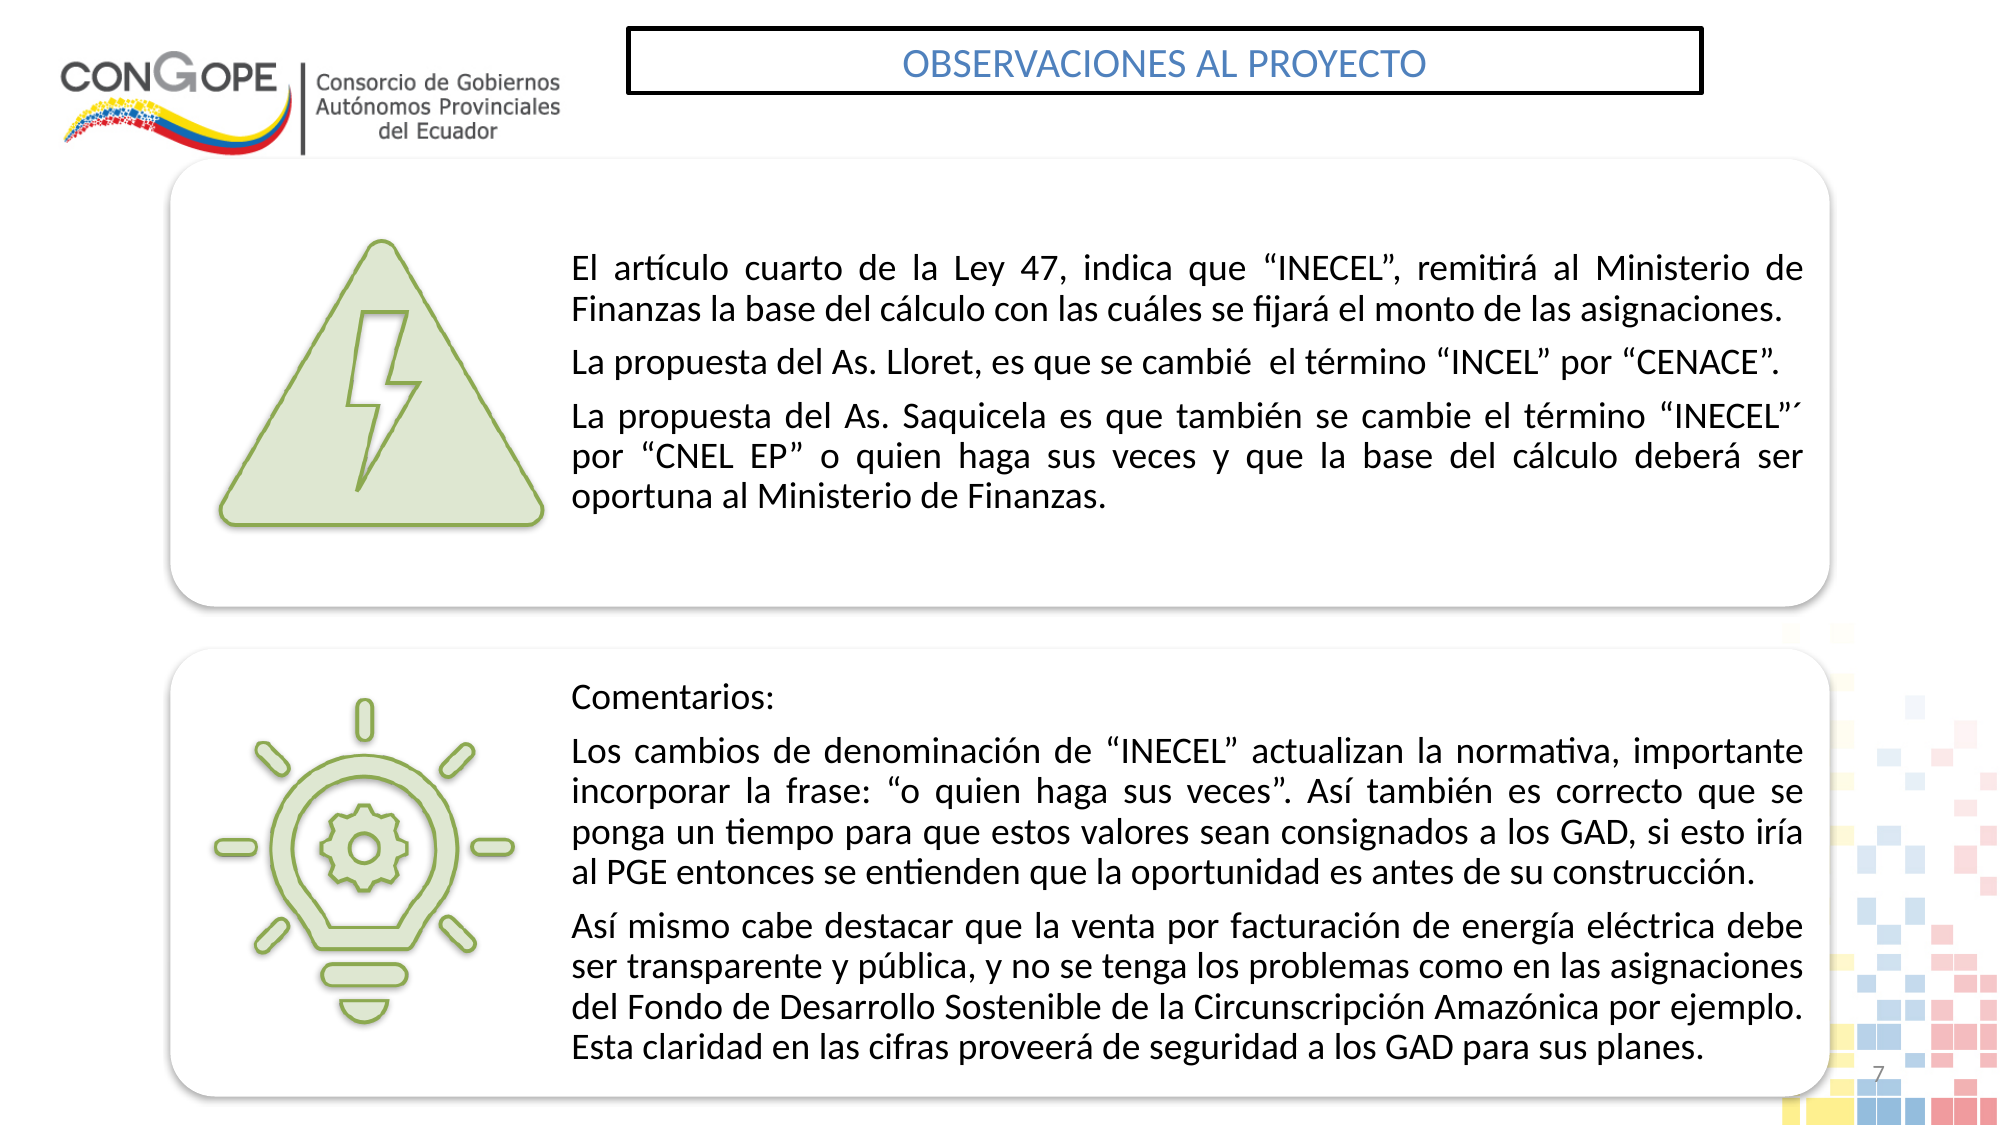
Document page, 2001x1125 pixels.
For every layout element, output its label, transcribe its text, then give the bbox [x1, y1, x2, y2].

text_box OBSERVACIONES AL PROYECTO [626, 26, 1704, 95]
slide_number 7 [1832, 1042, 1900, 1103]
picture [0, 0, 2000, 1125]
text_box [170, 158, 1830, 1100]
